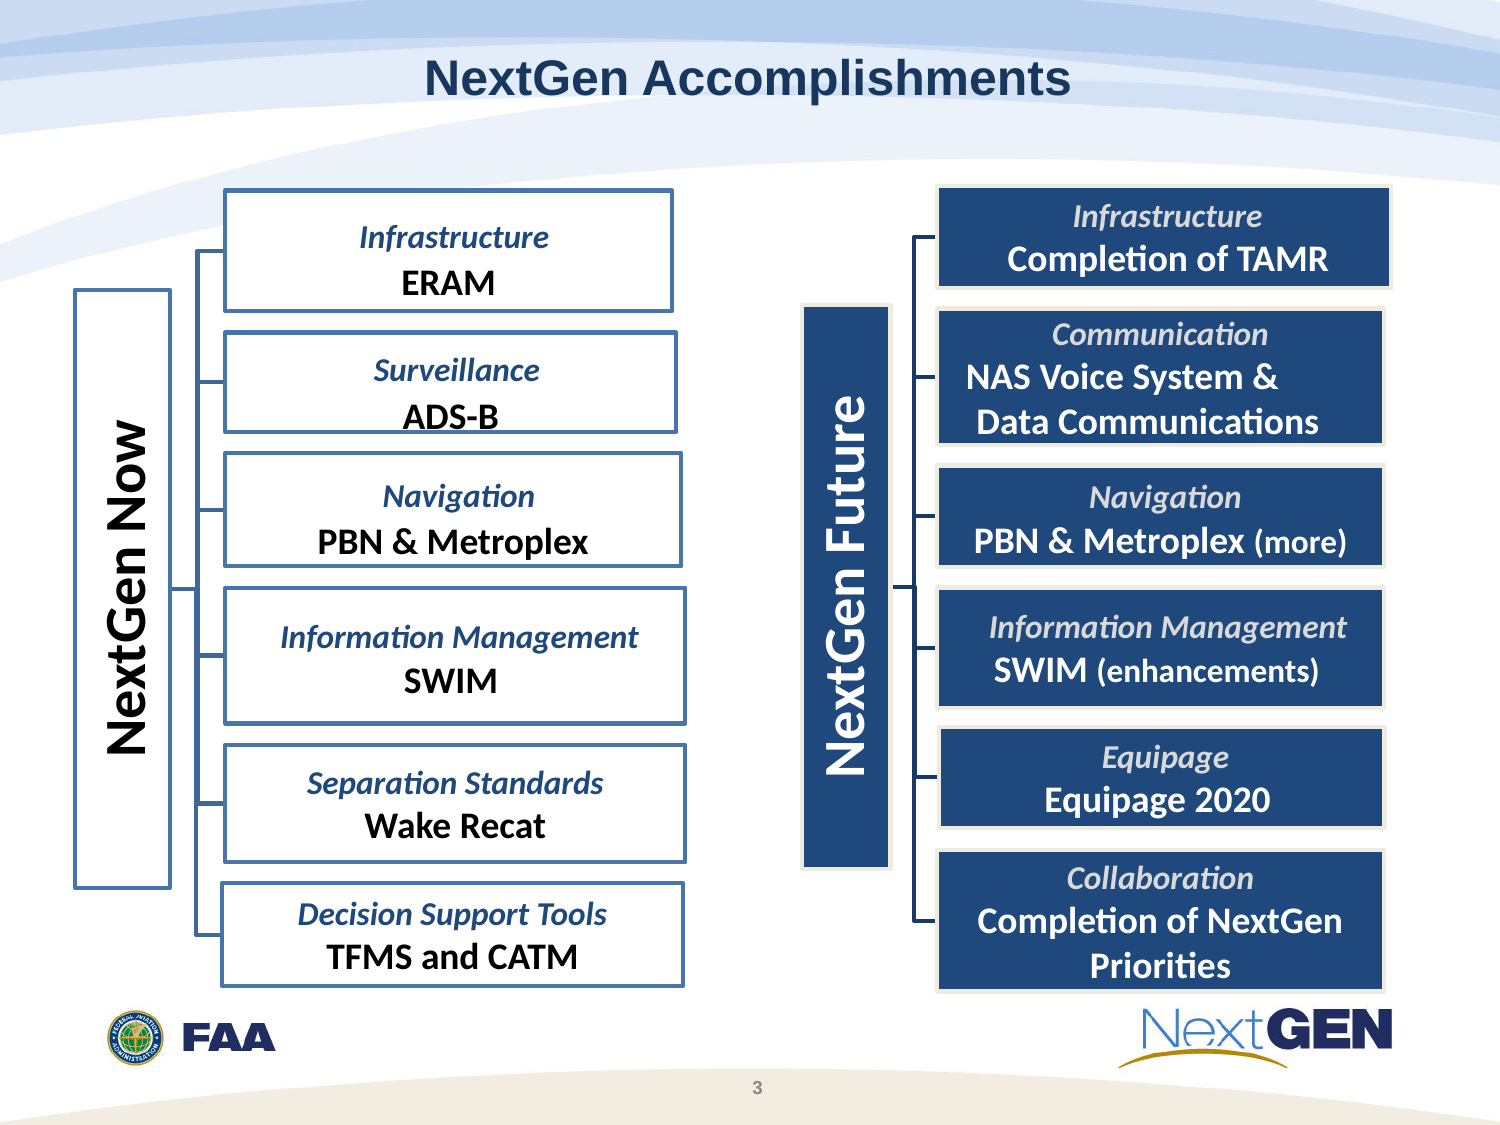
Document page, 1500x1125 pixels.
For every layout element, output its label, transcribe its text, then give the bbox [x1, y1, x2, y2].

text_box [39, 189, 721, 988]
picture [0, 0, 1500, 1125]
text_box 3 [720, 1067, 796, 1107]
title NextGen Accomplishments [72, 37, 1424, 139]
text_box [727, 184, 1459, 993]
